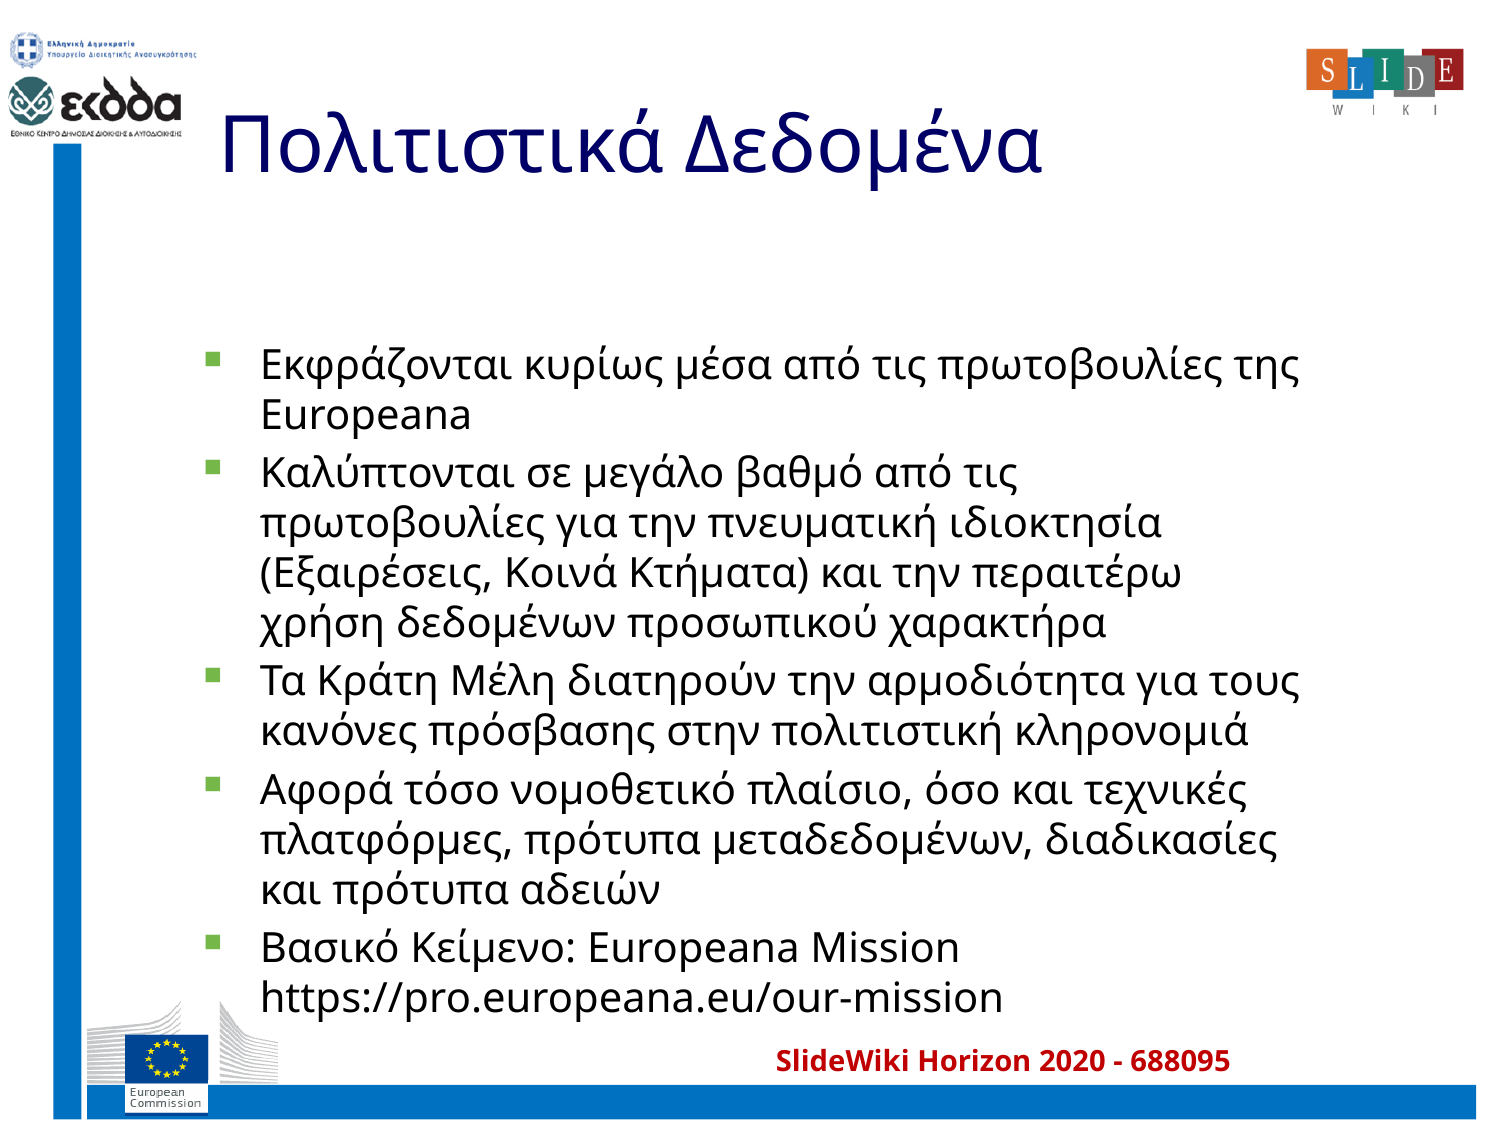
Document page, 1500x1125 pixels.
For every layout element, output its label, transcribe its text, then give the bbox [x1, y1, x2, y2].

title Πολιτιστικά Δεδομένα [203, 35, 1306, 197]
picture [0, 29, 204, 143]
list Εκφράζονται κυρίως μέσα από τις πρωτοβουλίες της Europeana Καλύπτονται σε μεγάλο βαθμό από τις πρωτοβουλίες για την πνευματική ιδιοκτησία (Εξαιρέσεις, Κοινά Κτήματα) και την περαιτέρω χρήση δεδομένων προσωπικού χαρακτήρα Τα Κράτη Μέλη διατηρούν την αρμοδιότητα για τους κανόνες πρόσβασης στην πολιτιστική κληρονομιά Αφορά τόσο νομοθετικό πλαίσιο, όσο και τεχνικές πλατφόρμες, πρότυπα μεταδεδομένων, διαδικασίες και πρότυπα αδειών Βασικό Κείμενο: Europeana Mission https://pro.europeana.eu/our-mission [188, 329, 1317, 953]
picture [87, 1001, 278, 1116]
picture [1293, 34, 1474, 132]
